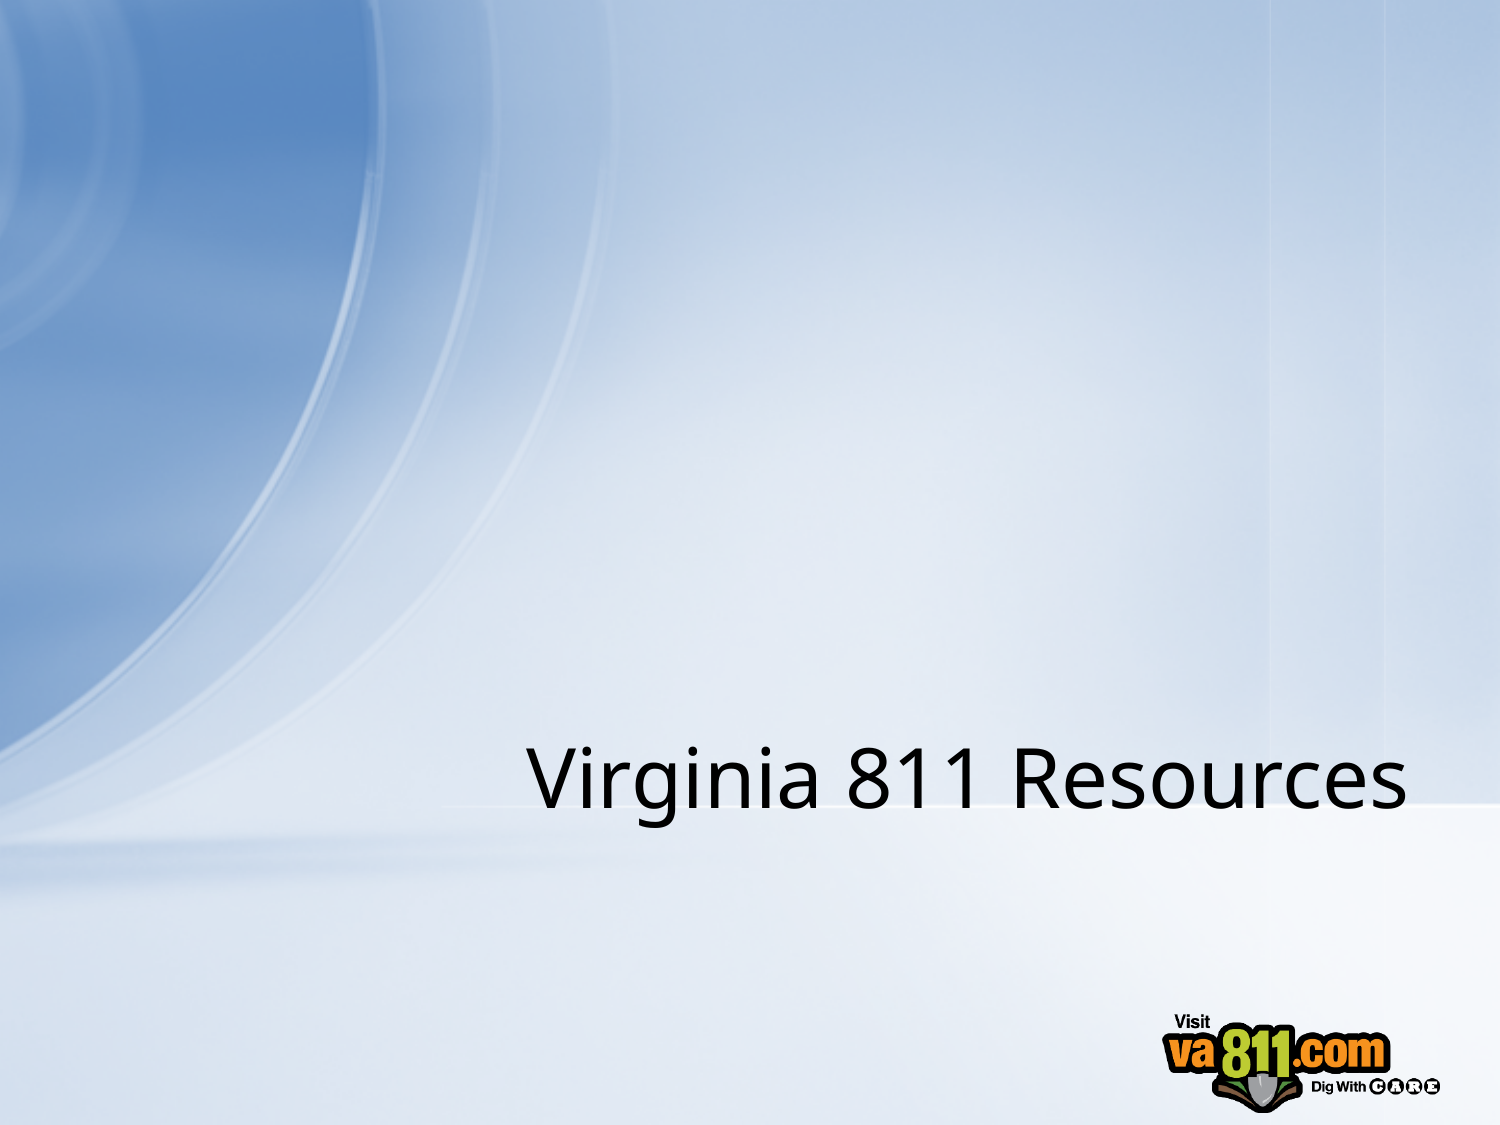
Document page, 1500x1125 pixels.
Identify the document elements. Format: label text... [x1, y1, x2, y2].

title Virginia 811 Resources [181, 591, 1425, 833]
picture [0, 0, 1500, 1125]
